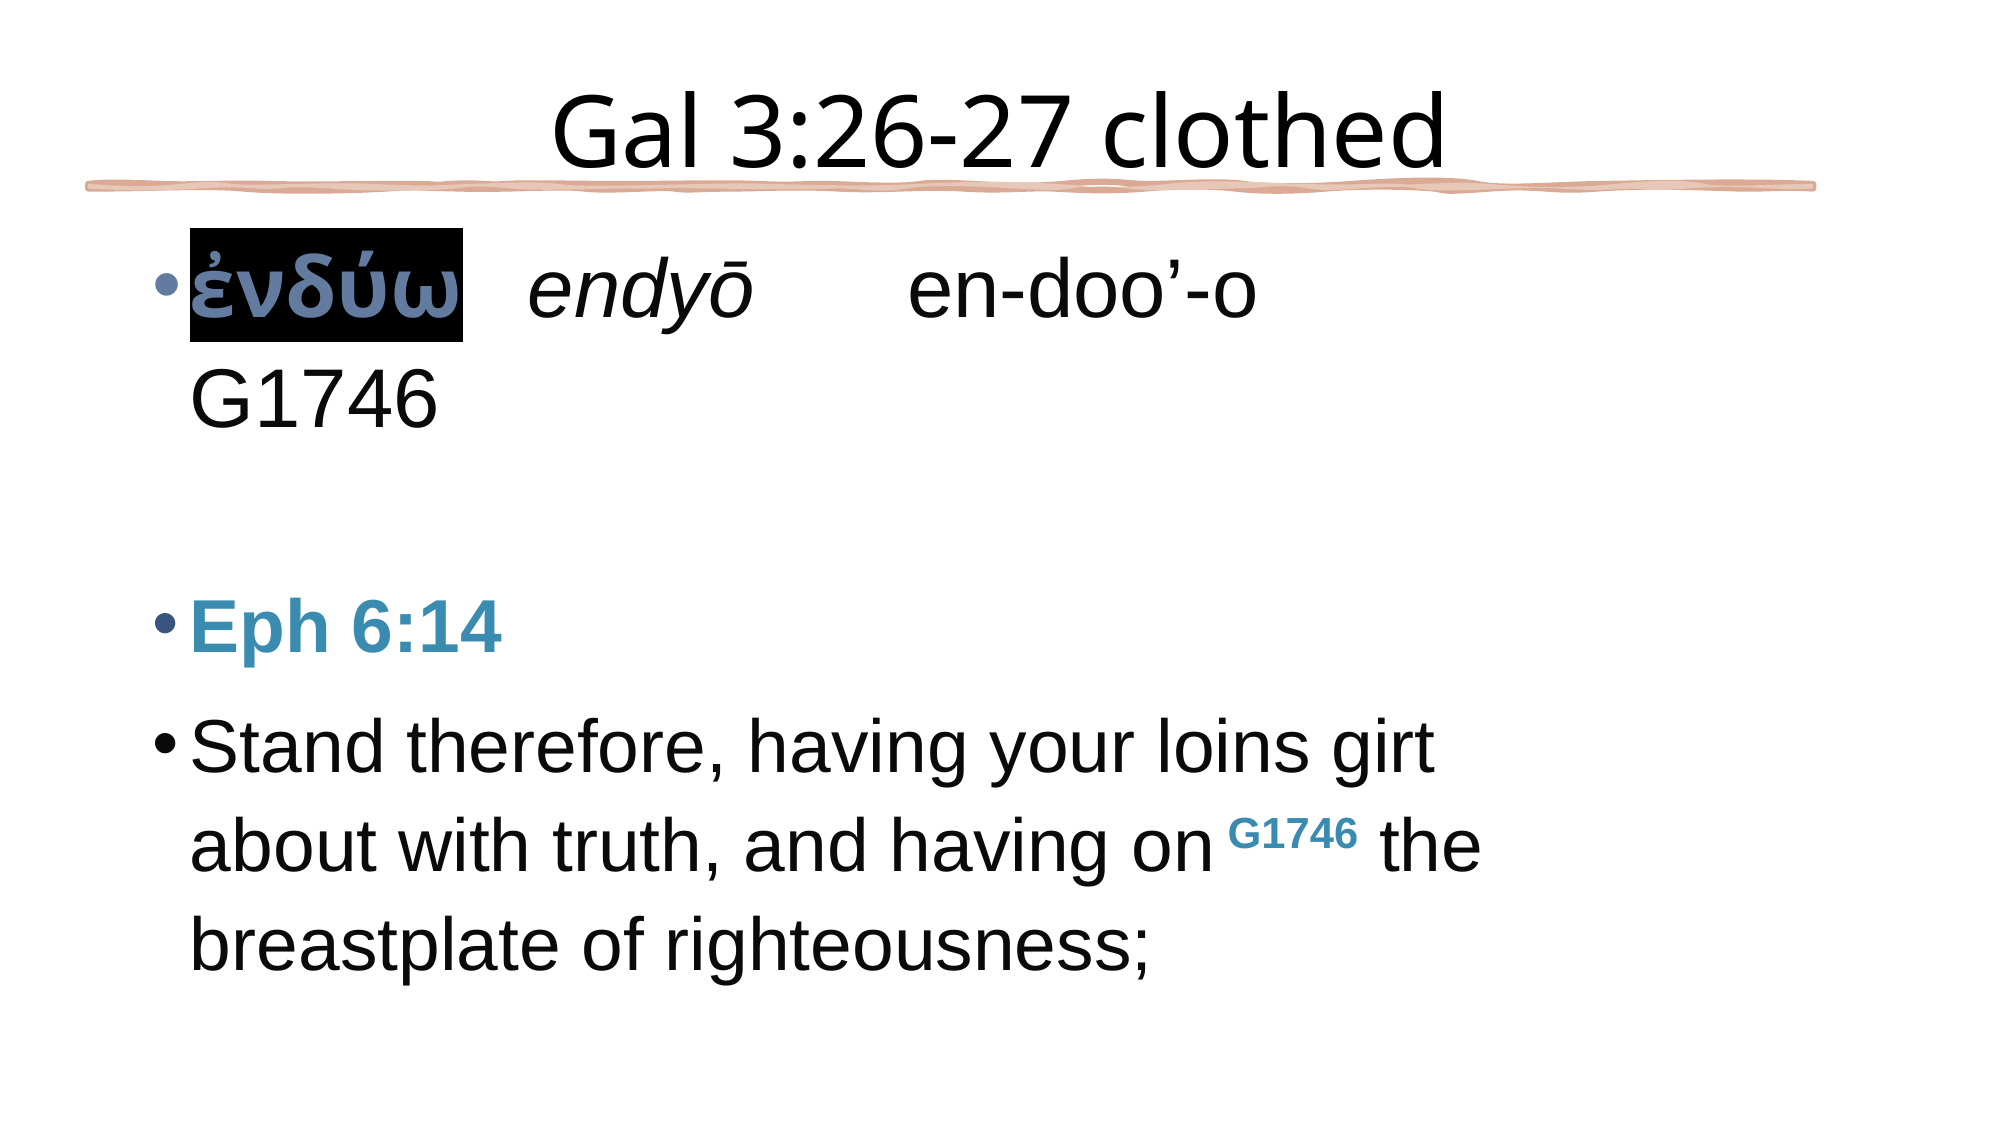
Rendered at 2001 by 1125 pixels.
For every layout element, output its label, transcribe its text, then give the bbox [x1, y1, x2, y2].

title Gal 3:26-27 clothed [137, 59, 1863, 196]
list ἐνδύω endyō en-doo’-o G1746G1746 1746 Eph 6:14 Stand therefore, having your loins girt about with truth, and having on G1746 the breastplate of righteousness; [137, 216, 1863, 1014]
